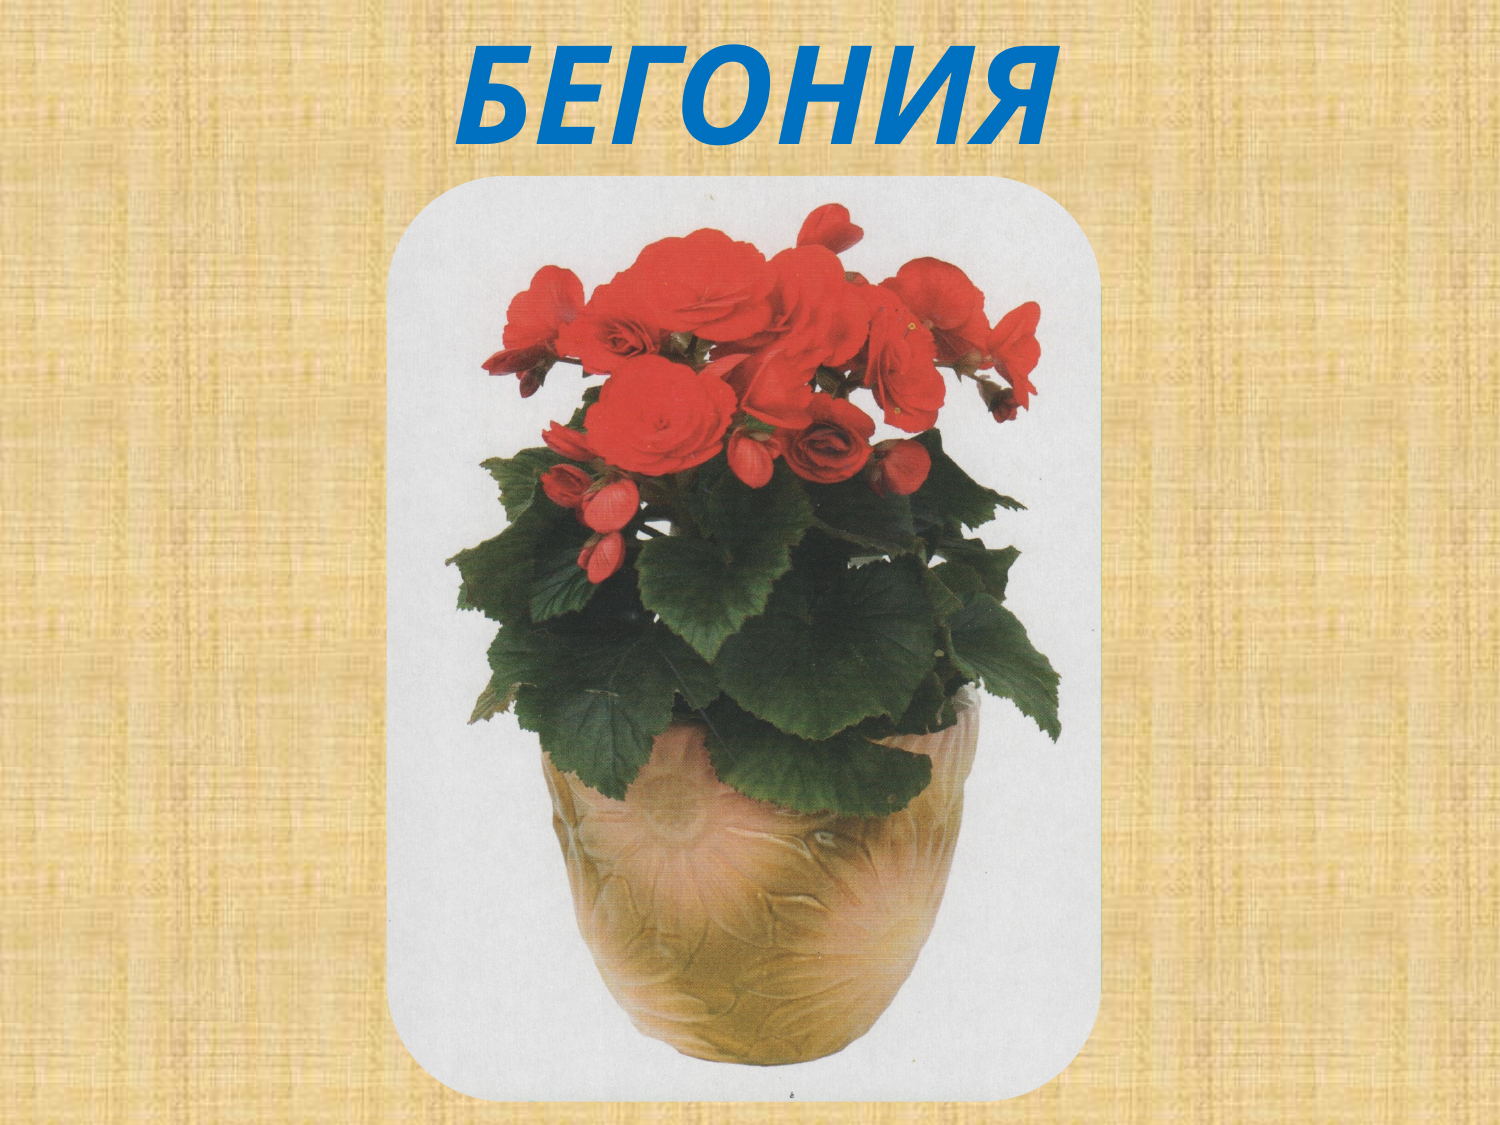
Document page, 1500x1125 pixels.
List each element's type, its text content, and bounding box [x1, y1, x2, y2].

text_box БЕГОНИЯ [316, 0, 1196, 180]
picture [0, 0, 1500, 1125]
